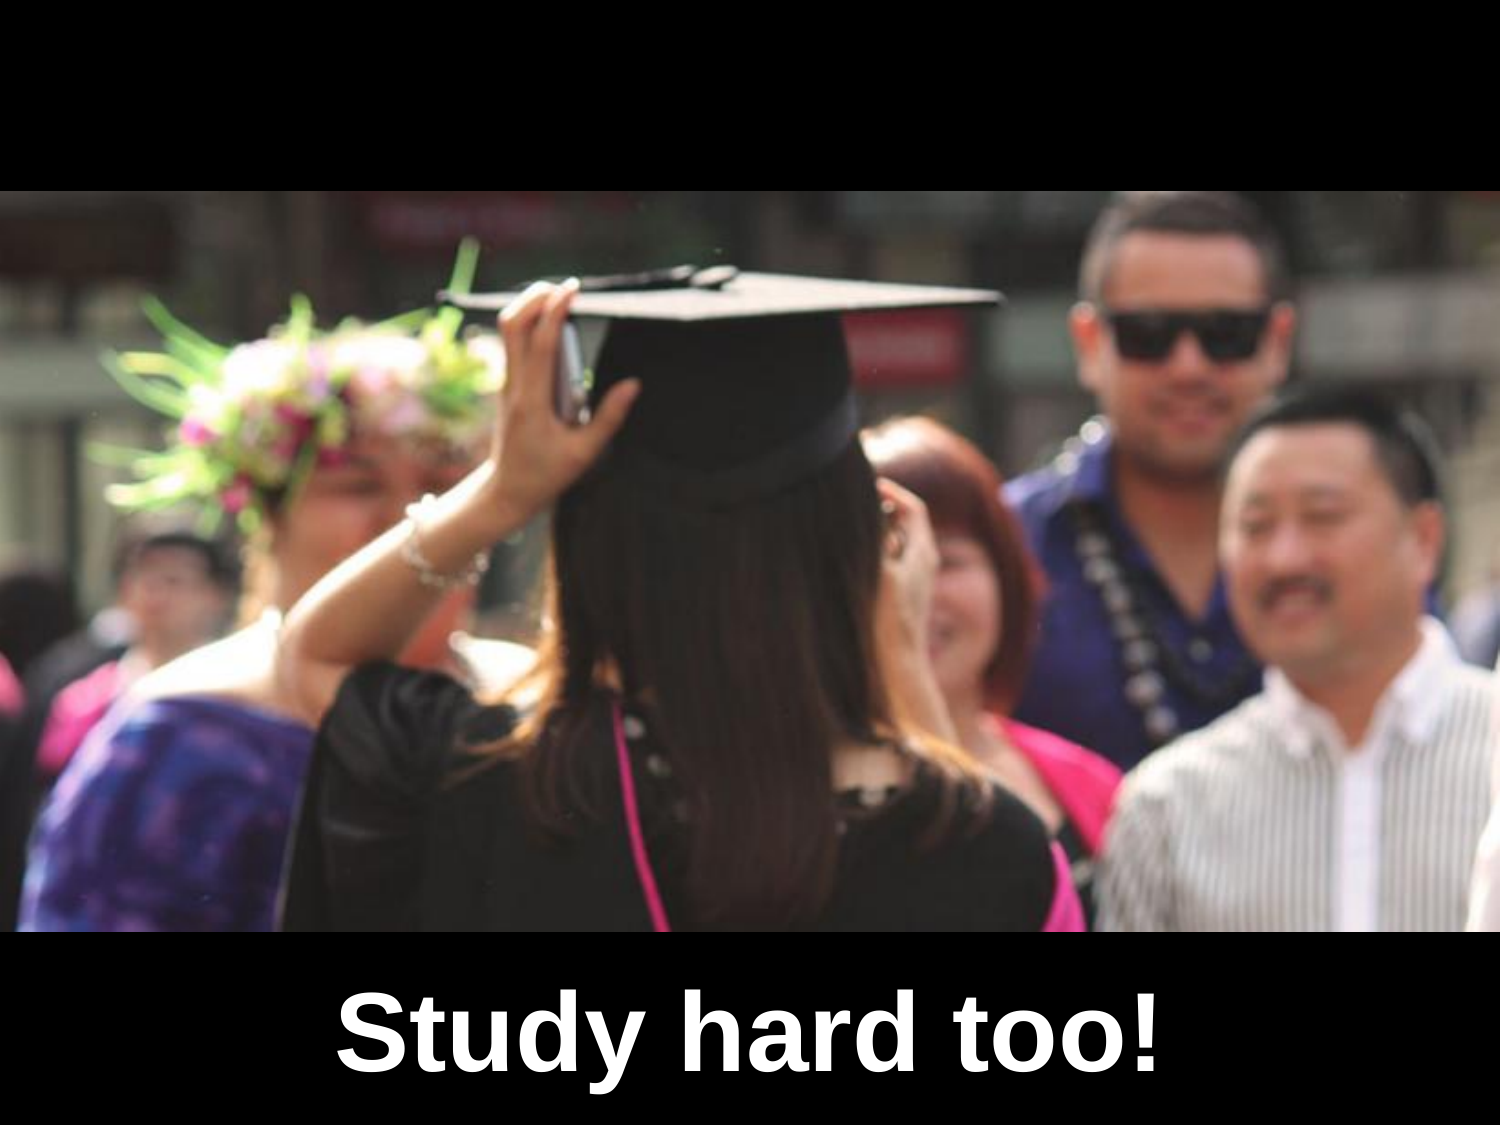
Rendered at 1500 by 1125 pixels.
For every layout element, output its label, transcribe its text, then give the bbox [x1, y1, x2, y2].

title Study hard too! [0, 947, 1500, 1106]
picture [0, 191, 1500, 932]
